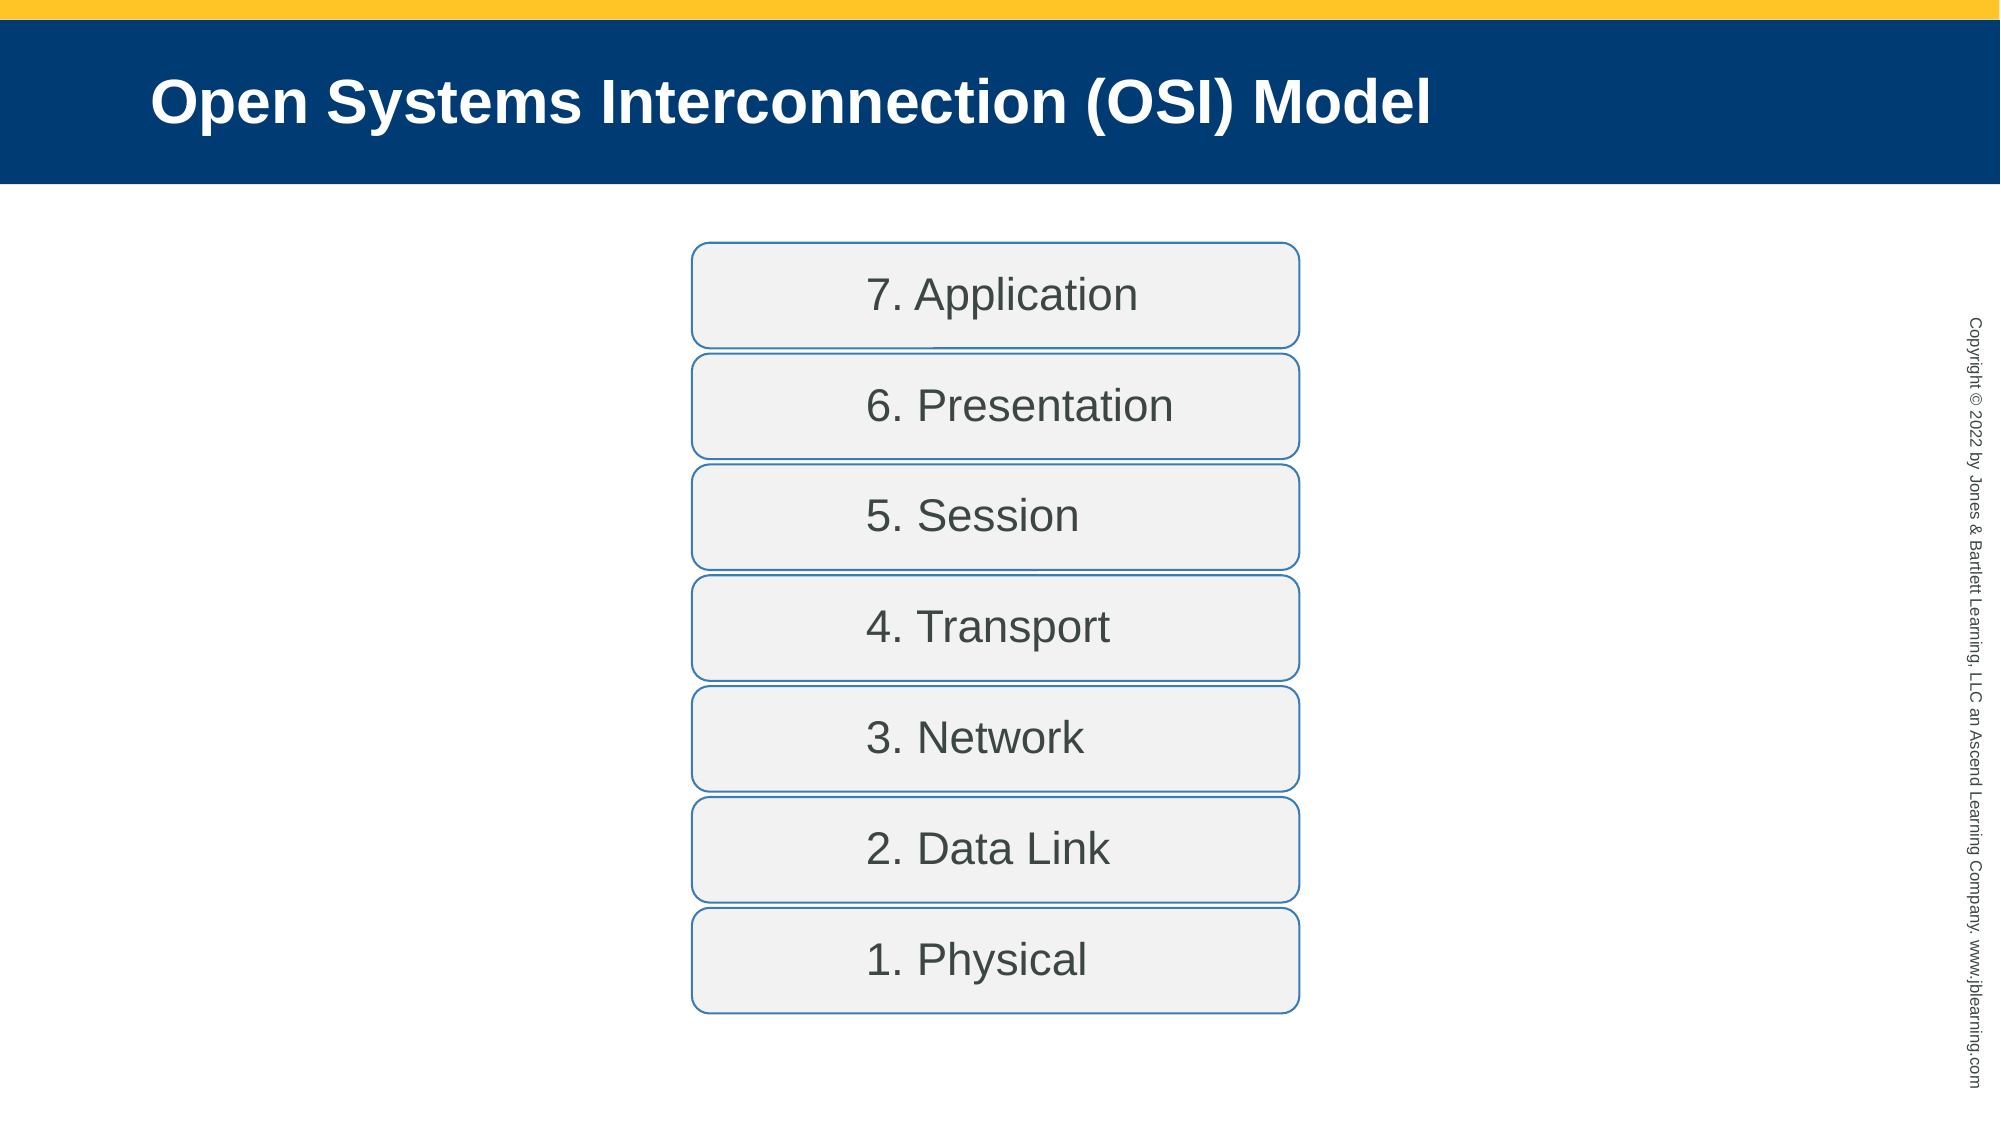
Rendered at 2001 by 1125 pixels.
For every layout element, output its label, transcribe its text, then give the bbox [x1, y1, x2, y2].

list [151, 242, 1840, 1014]
title Open Systems Interconnection (OSI) Model [0, 19, 2000, 185]
